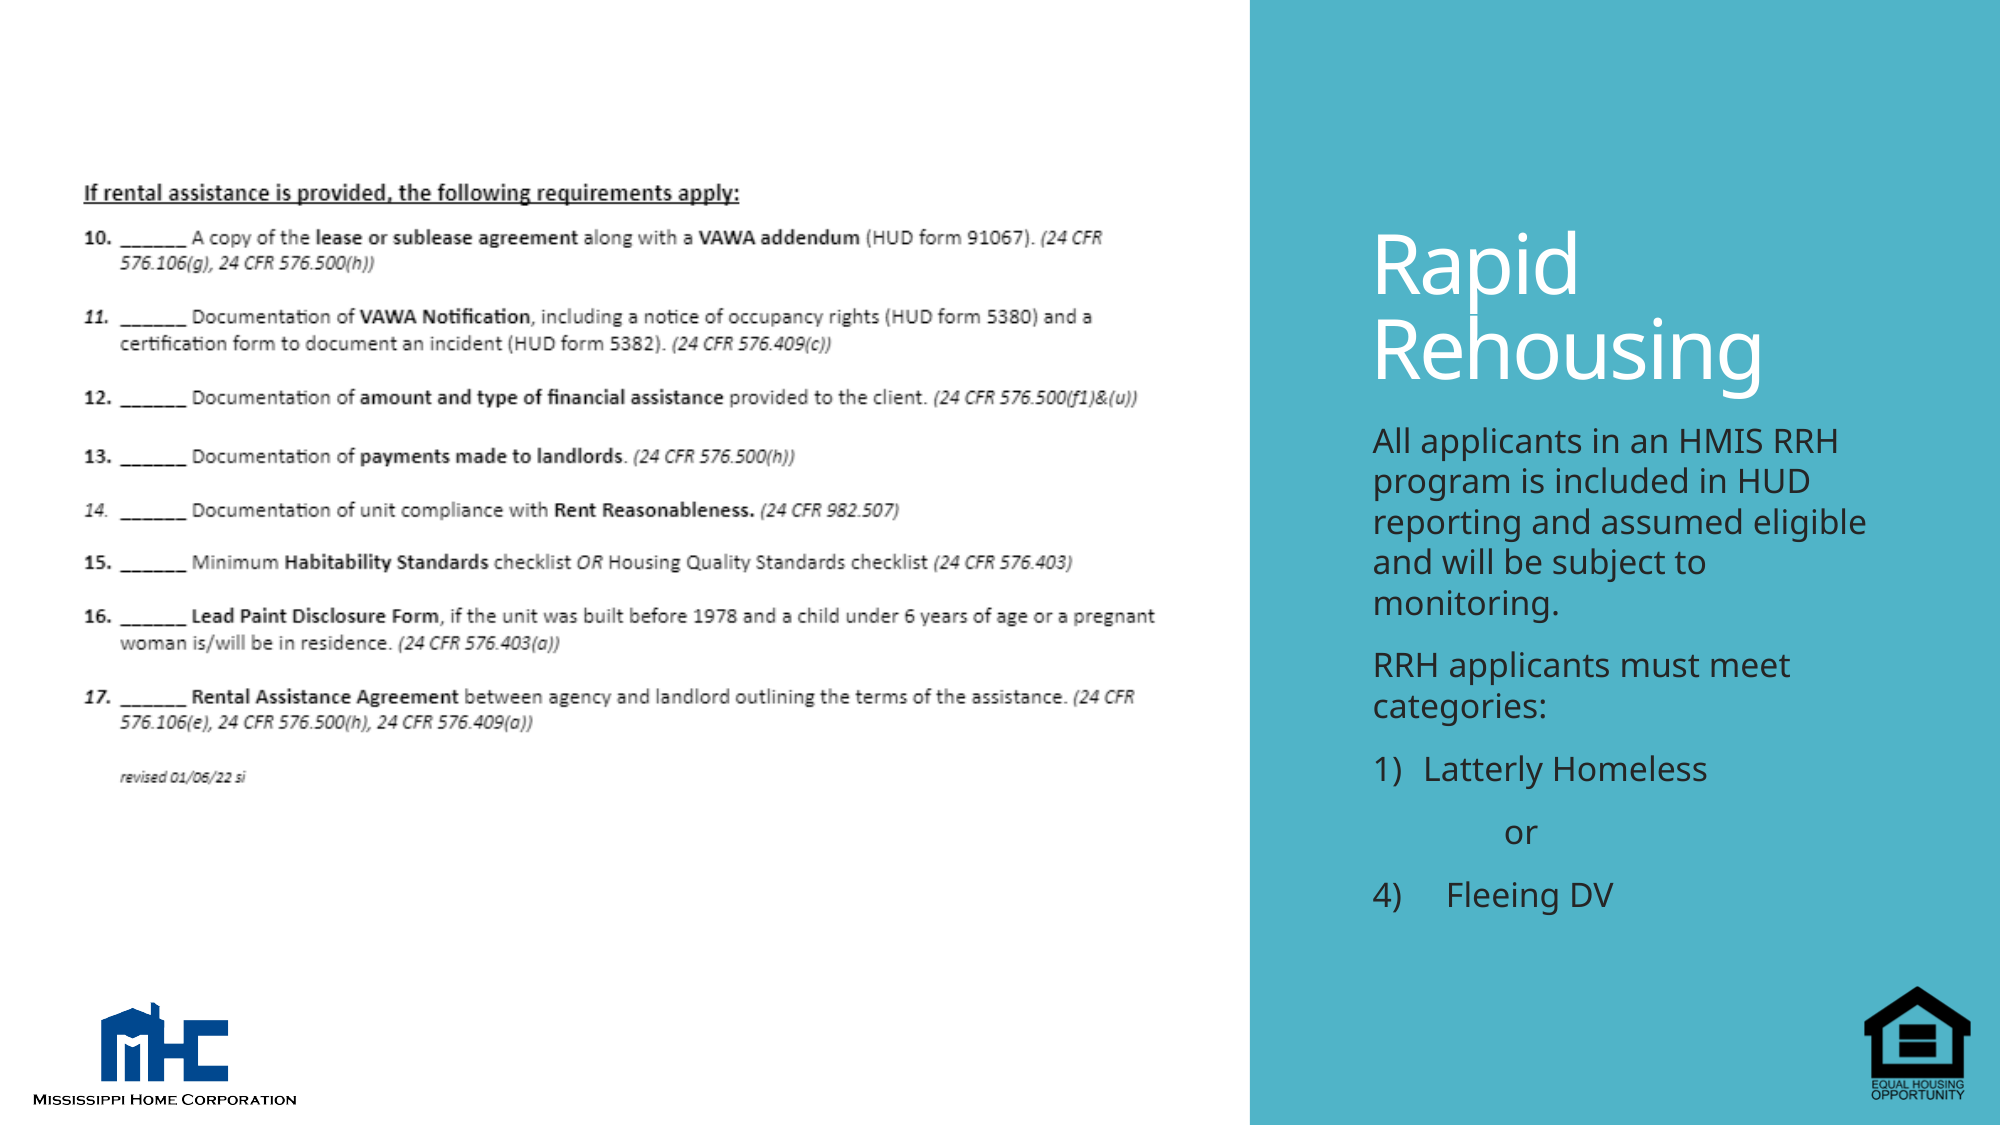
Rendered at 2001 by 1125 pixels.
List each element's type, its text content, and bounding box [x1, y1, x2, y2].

picture [30, 999, 299, 1107]
picture [76, 104, 1178, 936]
list All applicants in an HMIS RRH program is included in HUD reporting and assumed eligible and will be subject to monitoring. RRH applicants must meet categories: Latterly Homeless or 4) Fleeing DV [1357, 412, 1916, 925]
picture [1864, 986, 1972, 1100]
title Rapid Rehousing [1355, 88, 1911, 404]
